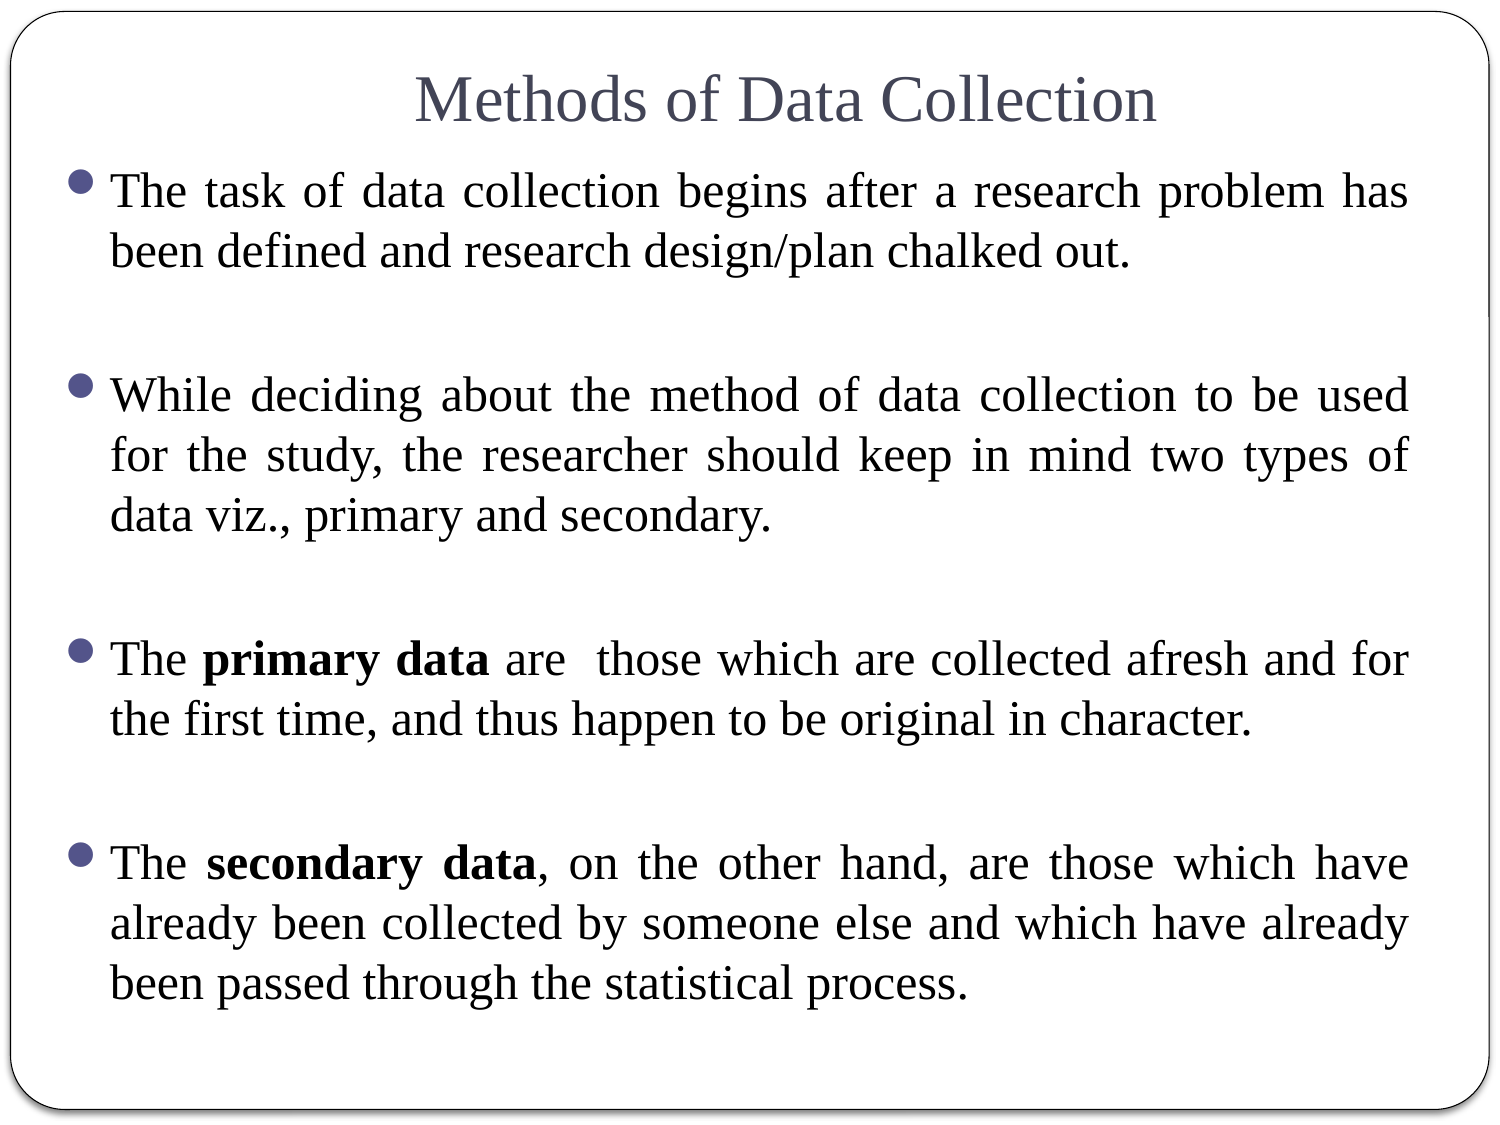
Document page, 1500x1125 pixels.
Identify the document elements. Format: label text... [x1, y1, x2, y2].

title Methods of Data Collection [150, 0, 1425, 149]
list The task of data collection begins after a research problem has been defined and research design/plan chalked out. While deciding about the method of data collection to be used for the study, the researcher should keep in mind two types of data viz., primary and secondary. The primary data are those which are collected afresh and for the first time, and thus happen to be original in character. The secondary data, on the other hand, are those which have already been collected by someone else and which have already been passed through the statistical process. [50, 149, 1425, 1075]
